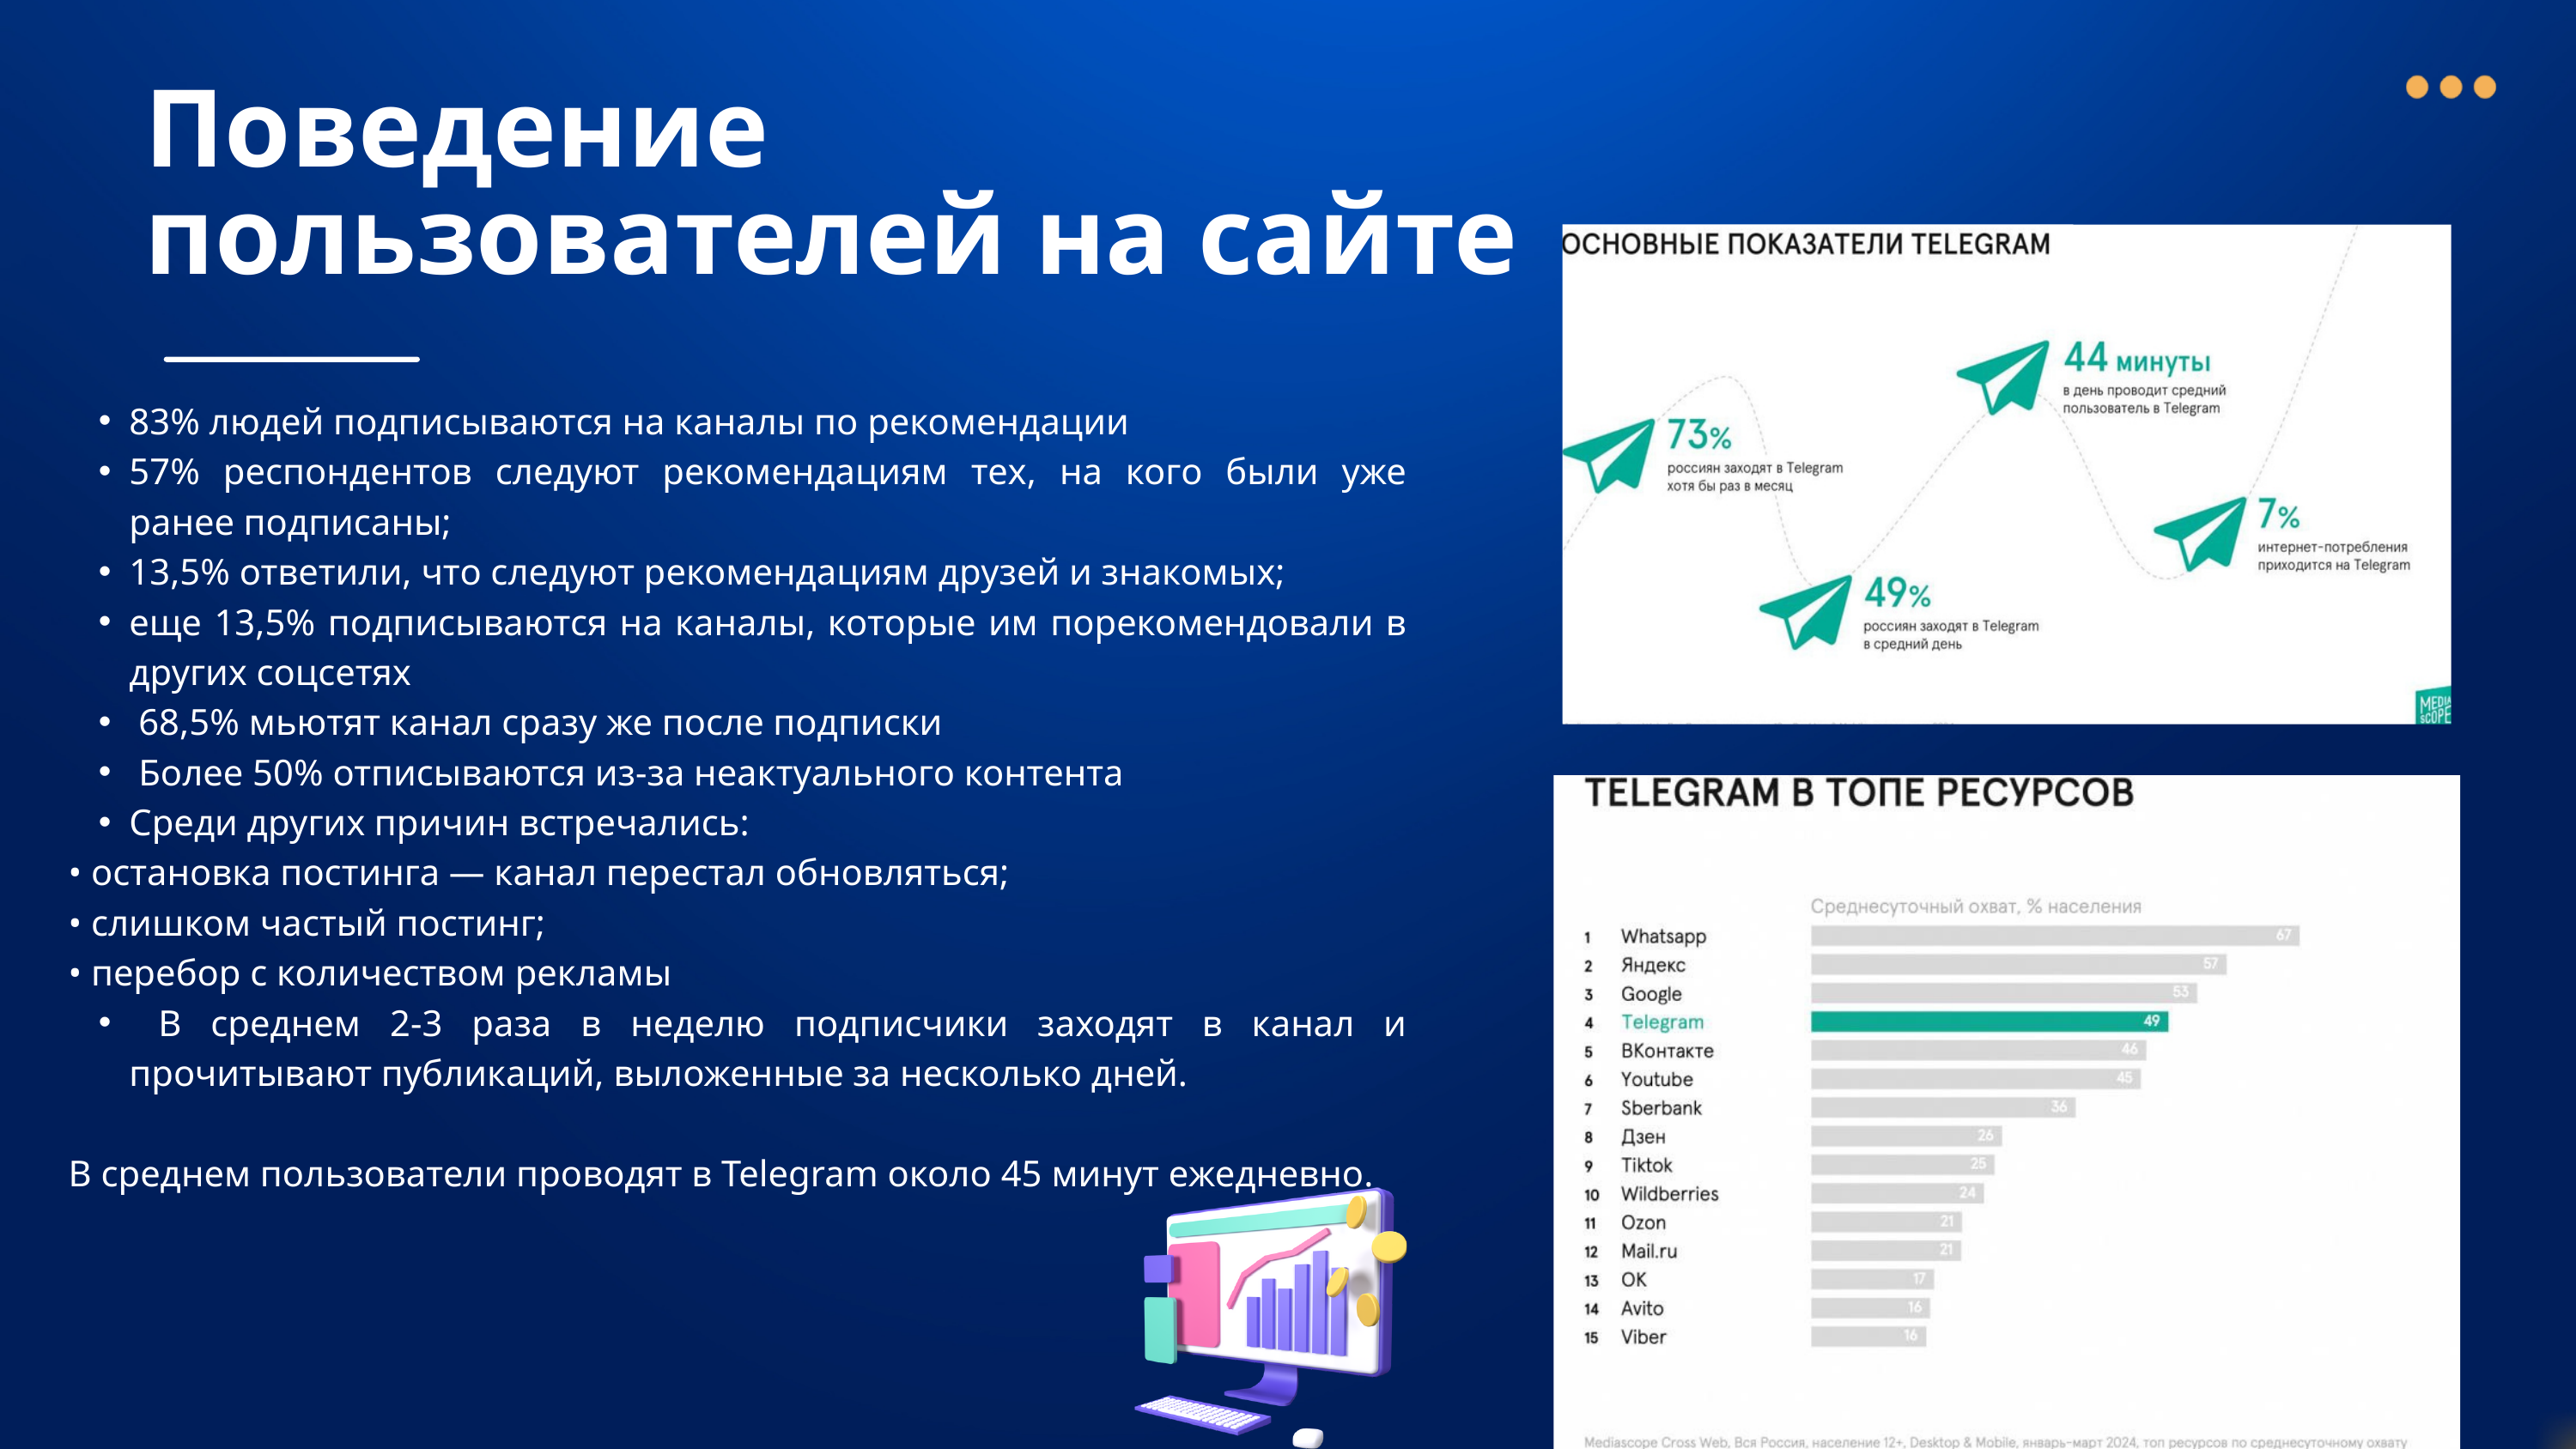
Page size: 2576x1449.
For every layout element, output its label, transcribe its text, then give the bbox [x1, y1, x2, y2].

text_box Поведение пользователей на сайте [144, 81, 1649, 296]
text_box [0, 0, 2576, 1449]
text_box 83% людей подписываются на каналы по рекомендации 57% респондентов следуют рекомендациям тех, на кого были уже ранее подписаны; 13,5% ответили, что следуют рекомендациям друзей и знакомых; еще 13,5% подписываются на каналы, которые им порекомендовали в других соцсетях 68,5% мьютят канал сразу же после подписки Более 50% отписываются из-за неактуального контента Среди других причин встречались: • остановка постинга — канал перестал обновляться; • слишком частый постинг; • перебор с количеством рекламы В среднем 2-3 раза в неделю подписчики заходят в канал и прочитывают публикаций, выложенные за несколько дней. В среднем пользователи проводят в Telegram около 45 минут ежедневно. [68, 391, 1407, 1245]
text_box [2406, 74, 2497, 105]
text_box [1553, 775, 2461, 1449]
text_box [1562, 224, 2451, 724]
text_box [1134, 1245, 1407, 1449]
